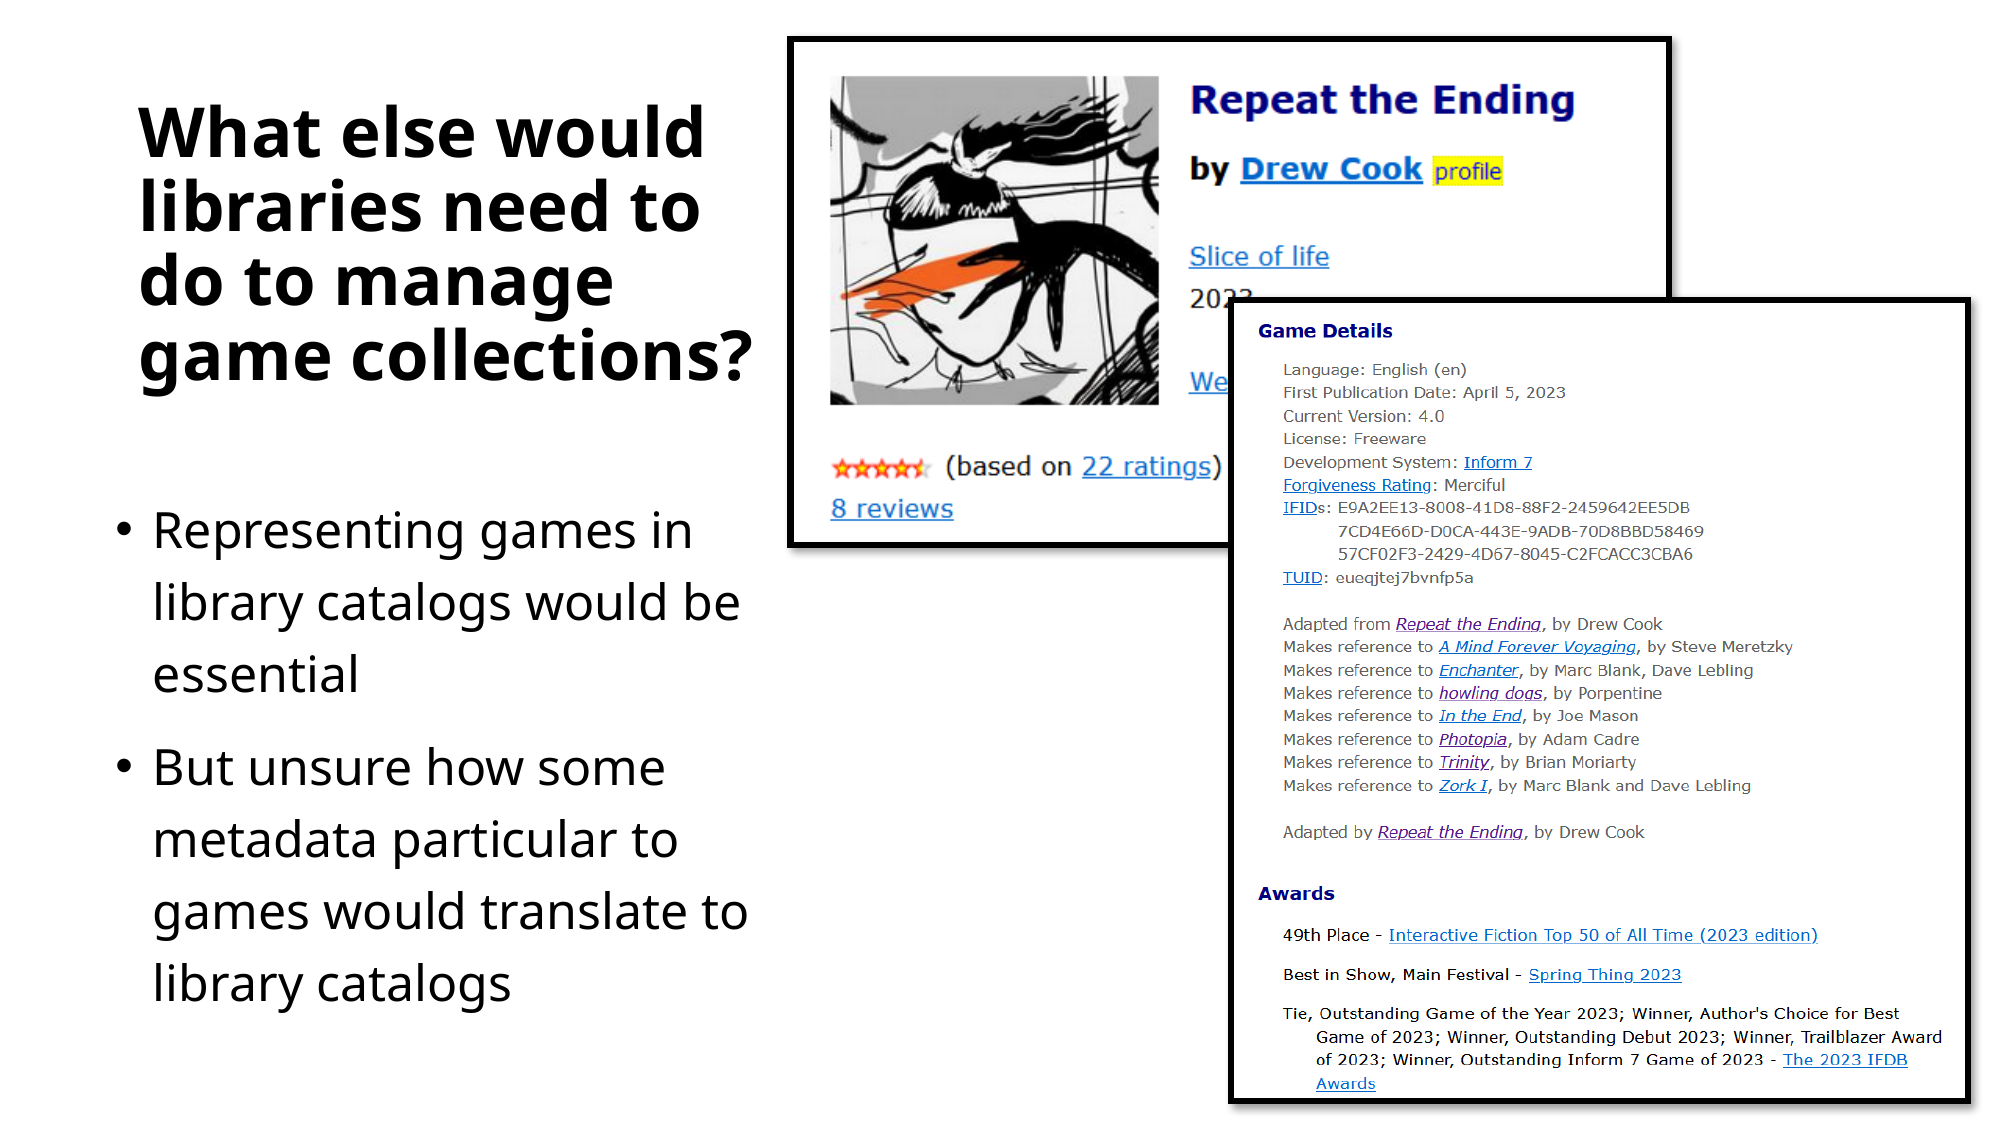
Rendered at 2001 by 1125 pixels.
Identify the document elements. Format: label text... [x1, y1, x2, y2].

list Representing games in library catalogs would be essential But unsure how some metadata particular to games would translate to library catalogs [100, 479, 832, 1035]
title What else would libraries need to do to manage game collections? [123, 90, 771, 408]
picture [793, 42, 1966, 1099]
